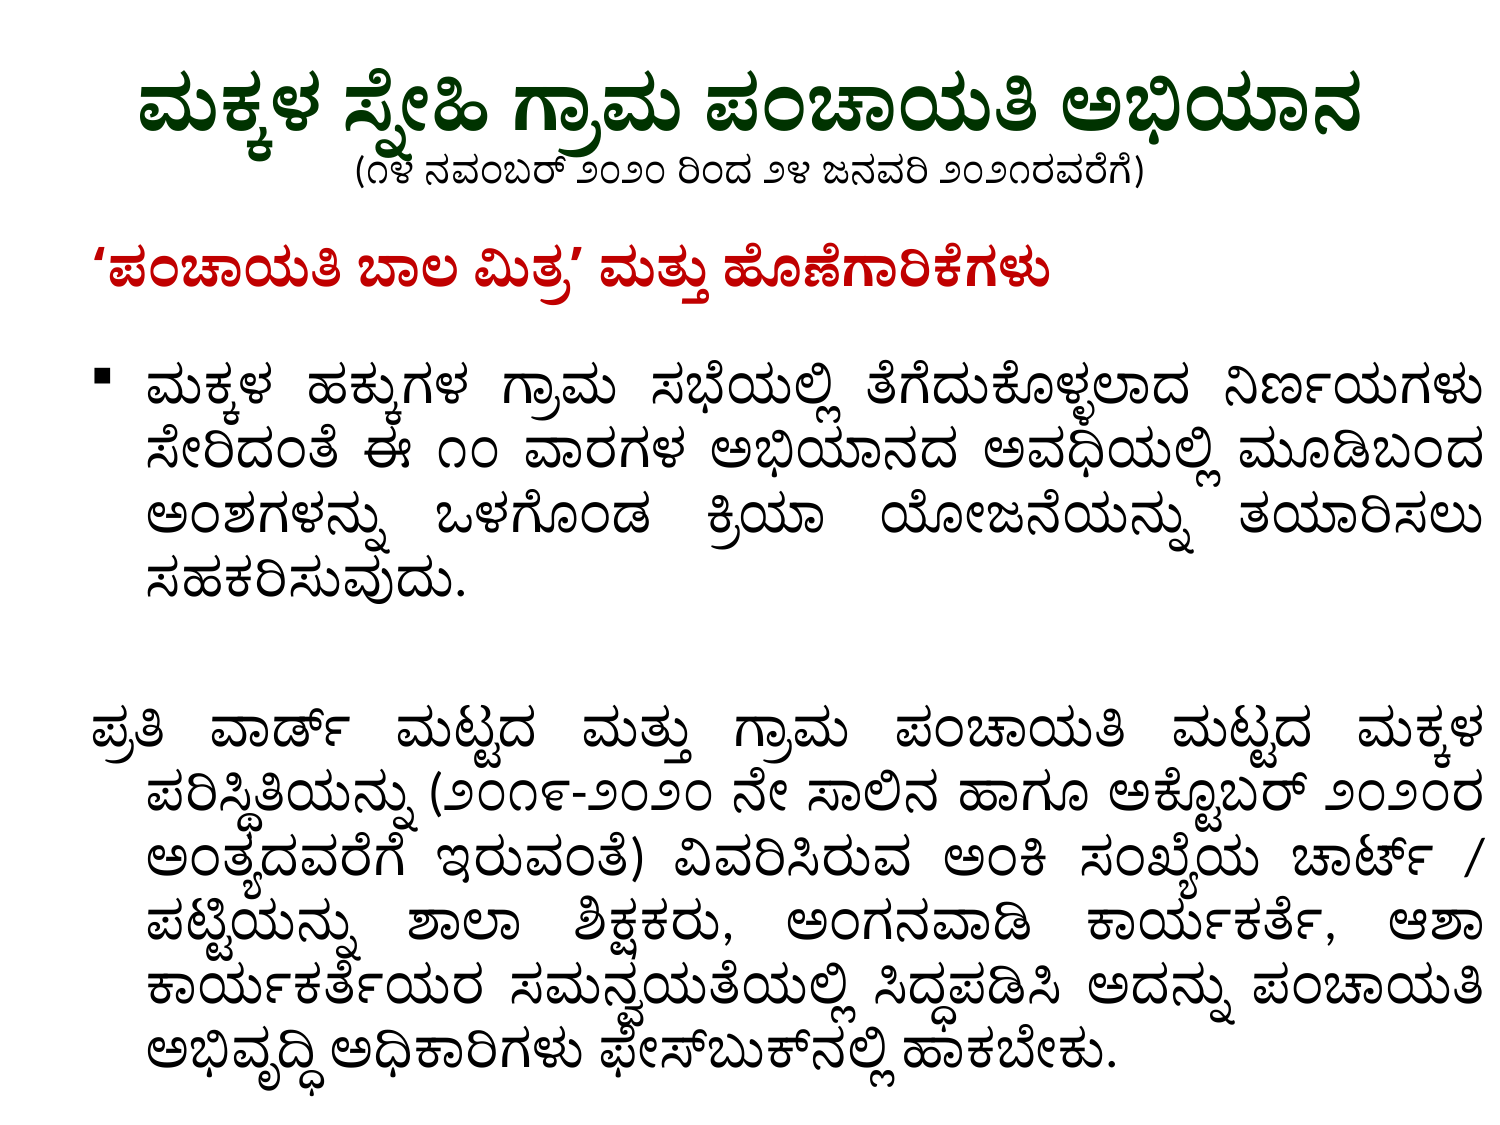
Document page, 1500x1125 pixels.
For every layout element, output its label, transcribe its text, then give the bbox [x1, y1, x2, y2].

list ‘ಪಂಚಾಯತಿ ಬಾಲ ಮಿತ್ರ’ ಮತ್ತು ಹೊಣೆಗಾರಿಕೆಗಳು ಮಕ್ಕಳ ಹಕ್ಕುಗಳ ಗ್ರಾಮ ಸಭೆಯಲ್ಲಿ ತೆಗೆದುಕೊಳ್ಳಲಾದ ನಿರ್ಣಯಗಳು ಸೇರಿದಂತೆ ಈ ೧೦ ವಾರಗಳ ಅಭಿಯಾನದ ಅವಧಿಯಲ್ಲಿ ಮೂಡಿಬಂದ ಅಂಶಗಳನ್ನು ಒಳಗೊಂಡ ಕ್ರಿಯಾ ಯೋಜನೆಯನ್ನು ತಯಾರಿಸಲು ಸಹಕರಿಸುವುದು. ಪ್ರತಿ ವಾರ್ಡ್ ಮಟ್ಟದ ಮತ್ತು ಗ್ರಾಮ ಪಂಚಾಯತಿ ಮಟ್ಟದ ಮಕ್ಕಳ ಪರಿಸ್ಥಿತಿಯನ್ನು (೨೦೧೯-೨೦೨೦ ನೇ ಸಾಲಿನ ಹಾಗೂ ಅಕ್ಟೊಬರ್ ೨೦೨೦ರ ಅಂತ್ಯದವರೆಗೆ ಇರುವಂತೆ) ವಿವರಿಸಿರುವ ಅಂಕಿ ಸಂಖ್ಯೆಯ ಚಾರ್ಟ್ / ಪಟ್ಟಿಯನ್ನು ಶಾಲಾ ಶಿಕ್ಷಕರು, ಅಂಗನವಾಡಿ ಕಾರ್ಯಕರ್ತೆ, ಆಶಾ ಕಾರ್ಯಕರ್ತೆಯರ ಸಮನ್ವಯತೆಯಲ್ಲಿ ಸಿದ್ಧಪಡಿಸಿ ಅದನ್ನು ಪಂಚಾಯತಿ ಅಭಿವೃದ್ಧಿ ಅಧಿಕಾರಿಗಳು ಫೇಸ್‌ಬುಕ್‌ನಲ್ಲಿ ಹಾಕಬೇಕು. [75, 224, 1500, 1088]
title ಮಕ್ಕಳ ಸ್ನೇಹಿ ಗ್ರಾಮ ಪಂಚಾಯತಿ ಅಭಿಯಾನ (೧೪ ನವಂಬರ್ ೨೦೨೦ ರಿಂದ ೨೪ ಜನವರಿ ೨೦೨೧ರವರೆಗೆ) [75, 45, 1425, 200]
